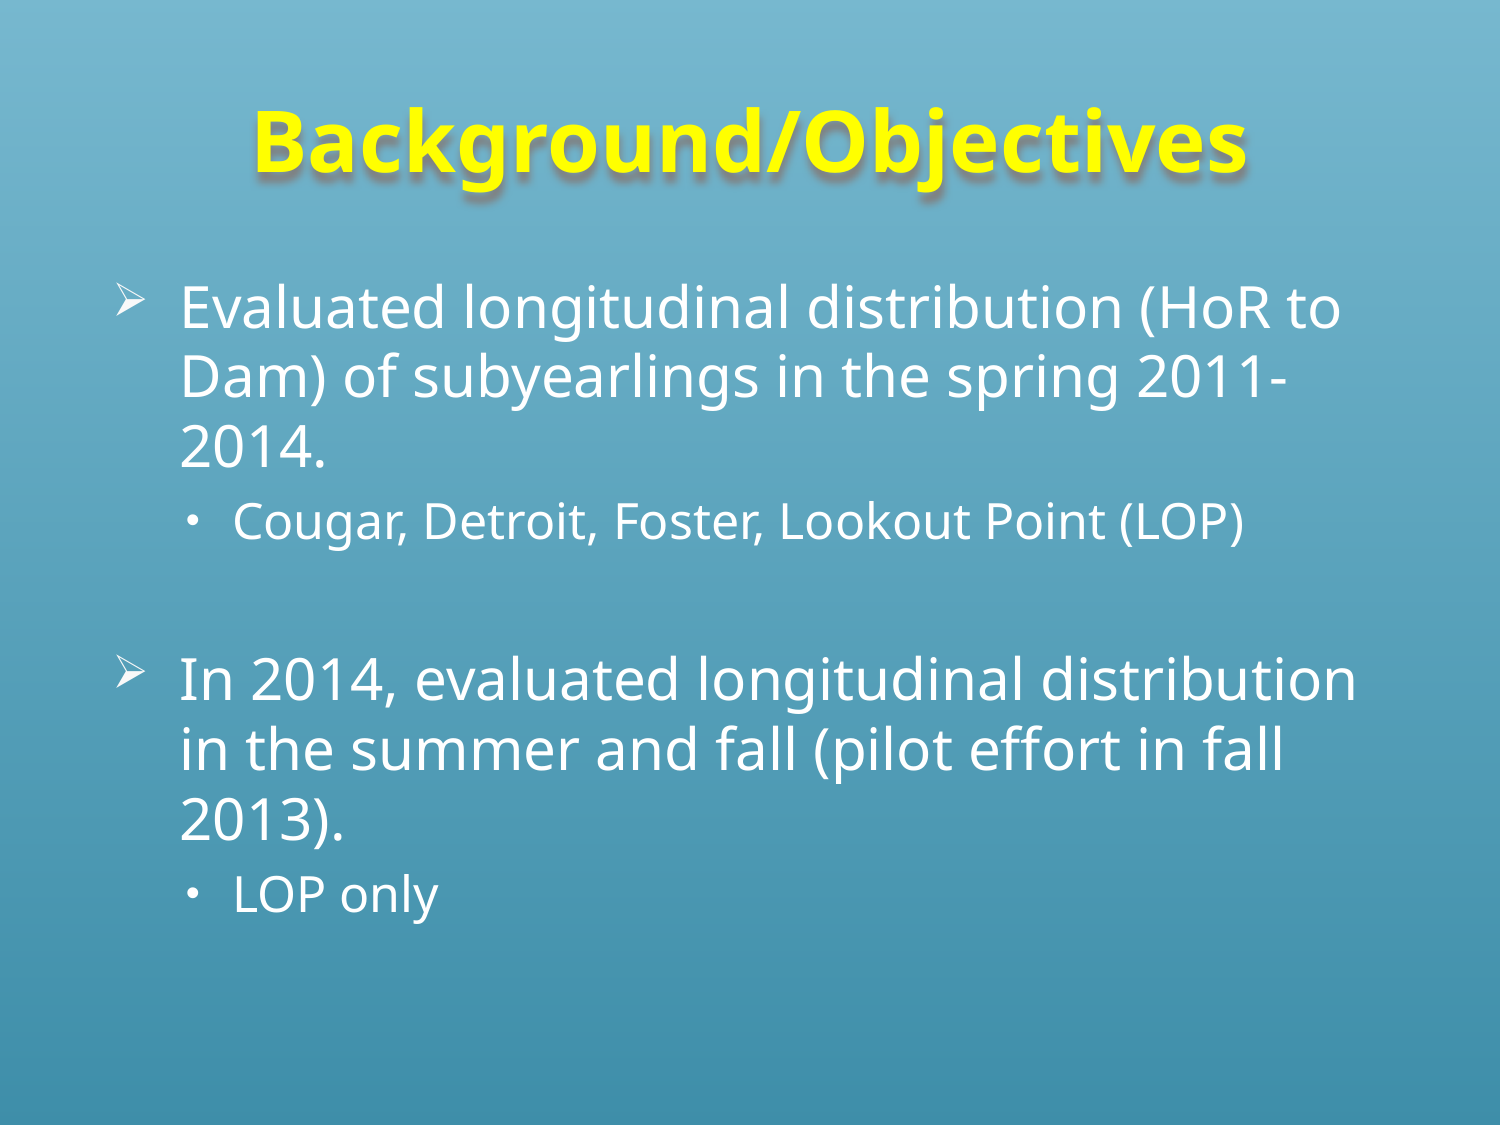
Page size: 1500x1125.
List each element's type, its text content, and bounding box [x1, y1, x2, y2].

list Evaluated longitudinal distribution (HoR to Dam) of subyearlings in the spring 2011-2014. Cougar, Detroit, Foster, Lookout Point (LOP) In 2014, evaluated longitudinal distribution in the summer and fall (pilot effort in fall 2013). LOP only [75, 262, 1425, 1035]
title Background/Objectives [75, 45, 1425, 233]
